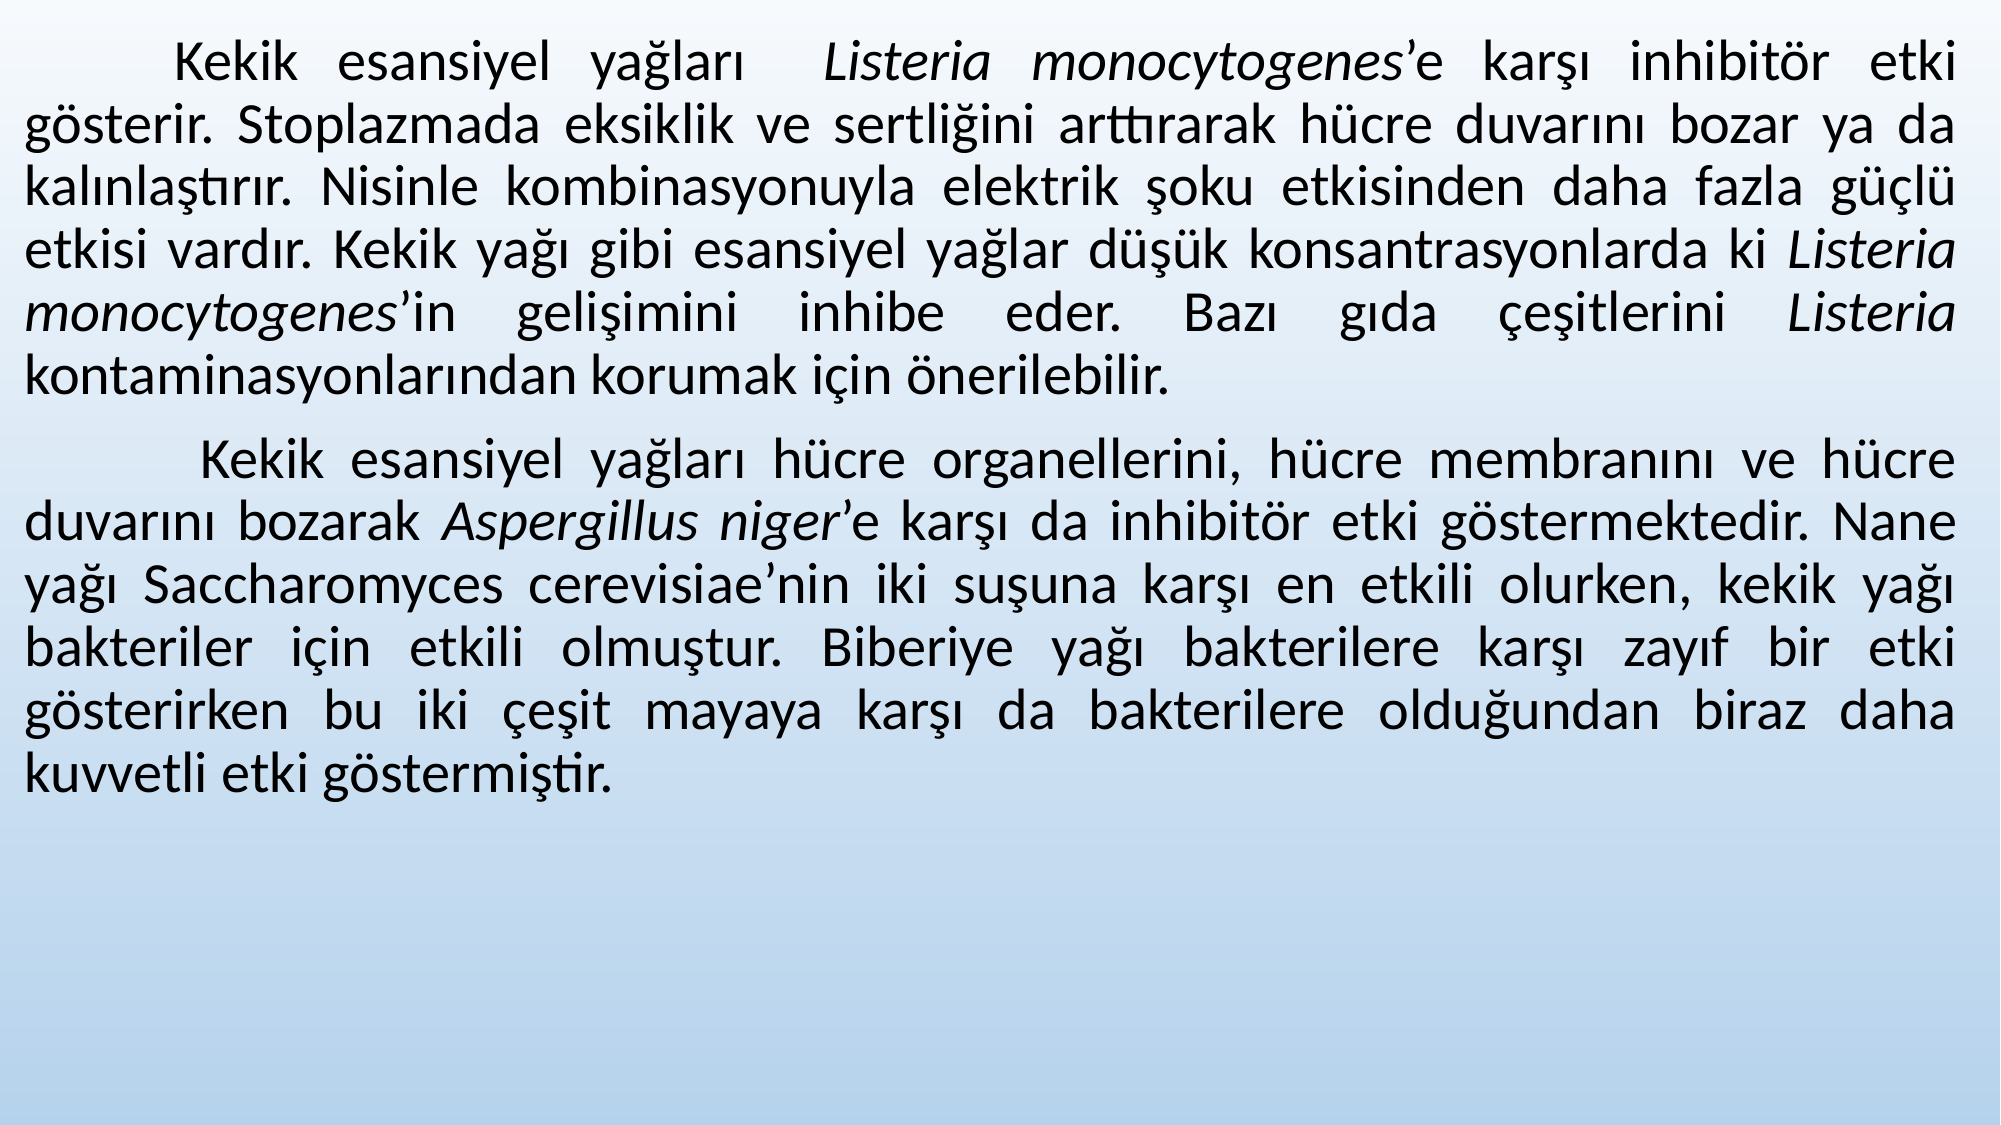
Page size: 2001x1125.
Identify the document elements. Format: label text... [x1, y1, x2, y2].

list Kekik esansiyel yağları Listeria monocytogenes’e karşı inhibitör etki gösterir. Stoplazmada eksiklik ve sertliğini arttırarak hücre duvarını bozar ya da kalınlaştırır. Nisinle kombinasyonuyla elektrik şoku etkisinden daha fazla güçlü etkisi vardır. Kekik yağı gibi esansiyel yağlar düşük konsantrasyonlarda ki Listeria monocytogenes’in gelişimini inhibe eder. Bazı gıda çeşitlerini Listeria kontaminasyonlarından korumak için önerilebilir. Kekik esansiyel yağları hücre organellerini, hücre membranını ve hücre duvarını bozarak Aspergillus niger’e karşı da inhibitör etki göstermektedir. Nane yağı Saccharomyces cerevisiae’nin iki suşuna karşı en etkili olurken, kekik yağı bakteriler için etkili olmuştur. Biberiye yağı bakterilere karşı zayıf bir etki gösterirken bu iki çeşit mayaya karşı da bakterilere olduğundan biraz daha kuvvetli etki göstermiştir. [9, 22, 1973, 1102]
